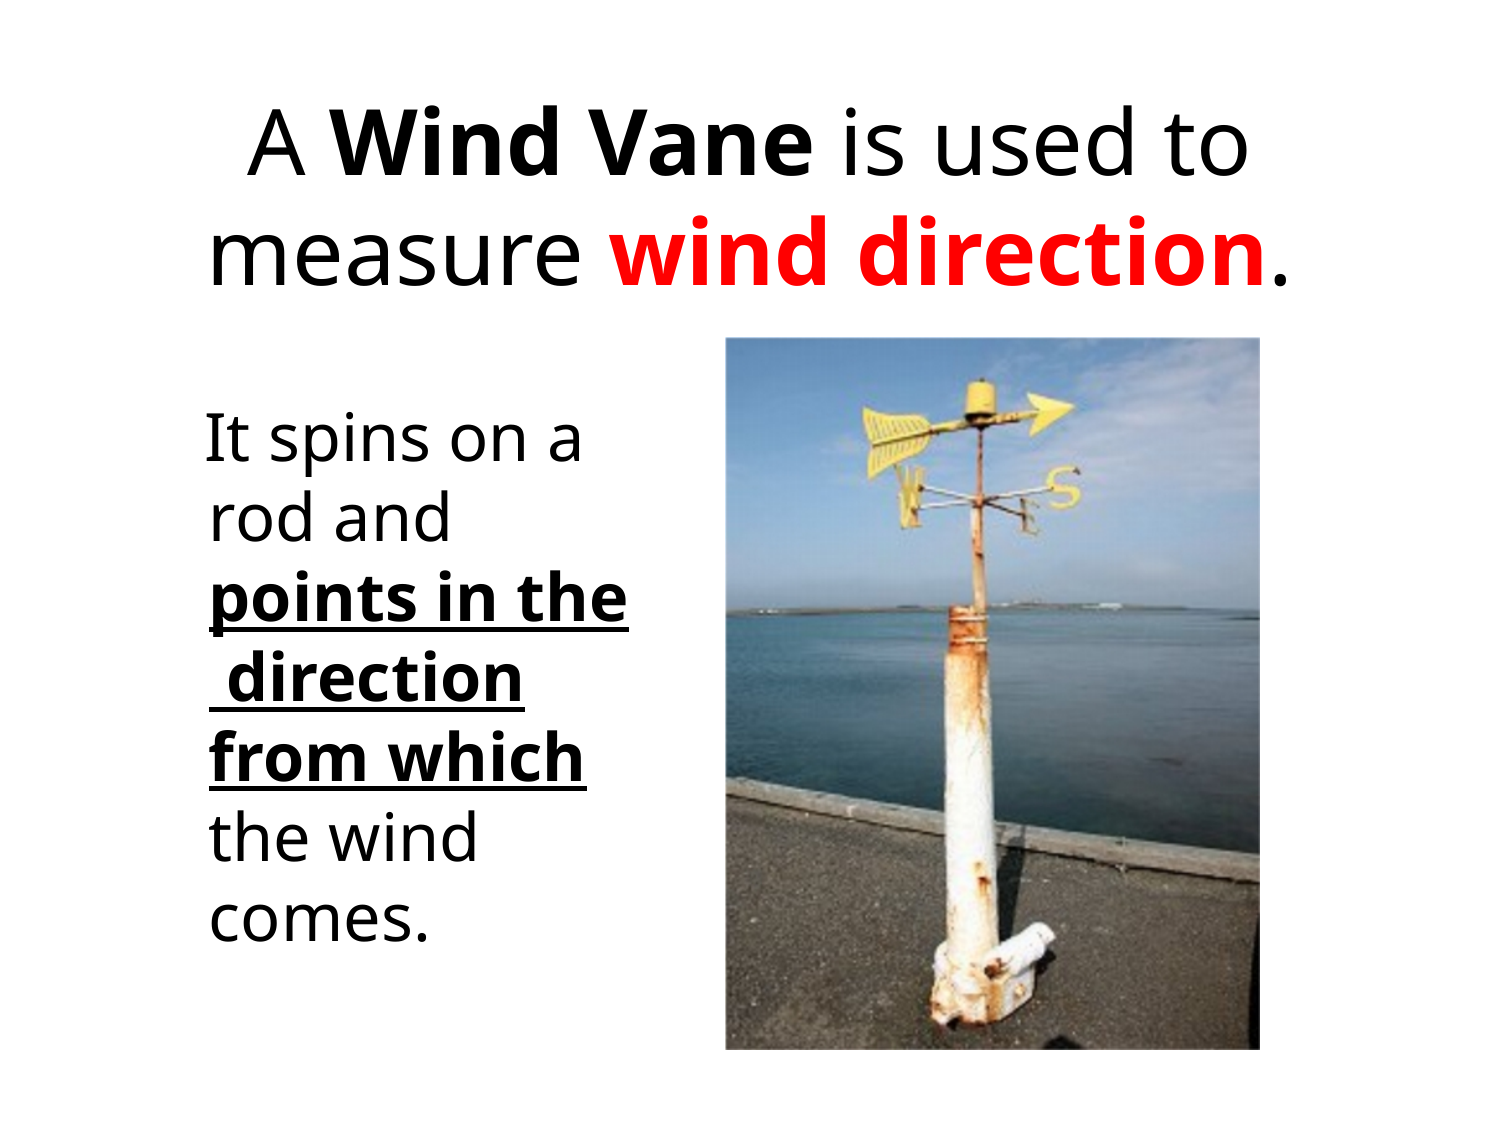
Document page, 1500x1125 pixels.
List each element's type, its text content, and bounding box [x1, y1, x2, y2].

title A Wind Vane is used to measure wind direction. [112, 99, 1388, 288]
list It spins on a rod and points in the direction from which the wind comes. [137, 387, 651, 1076]
picture [724, 337, 1260, 1051]
